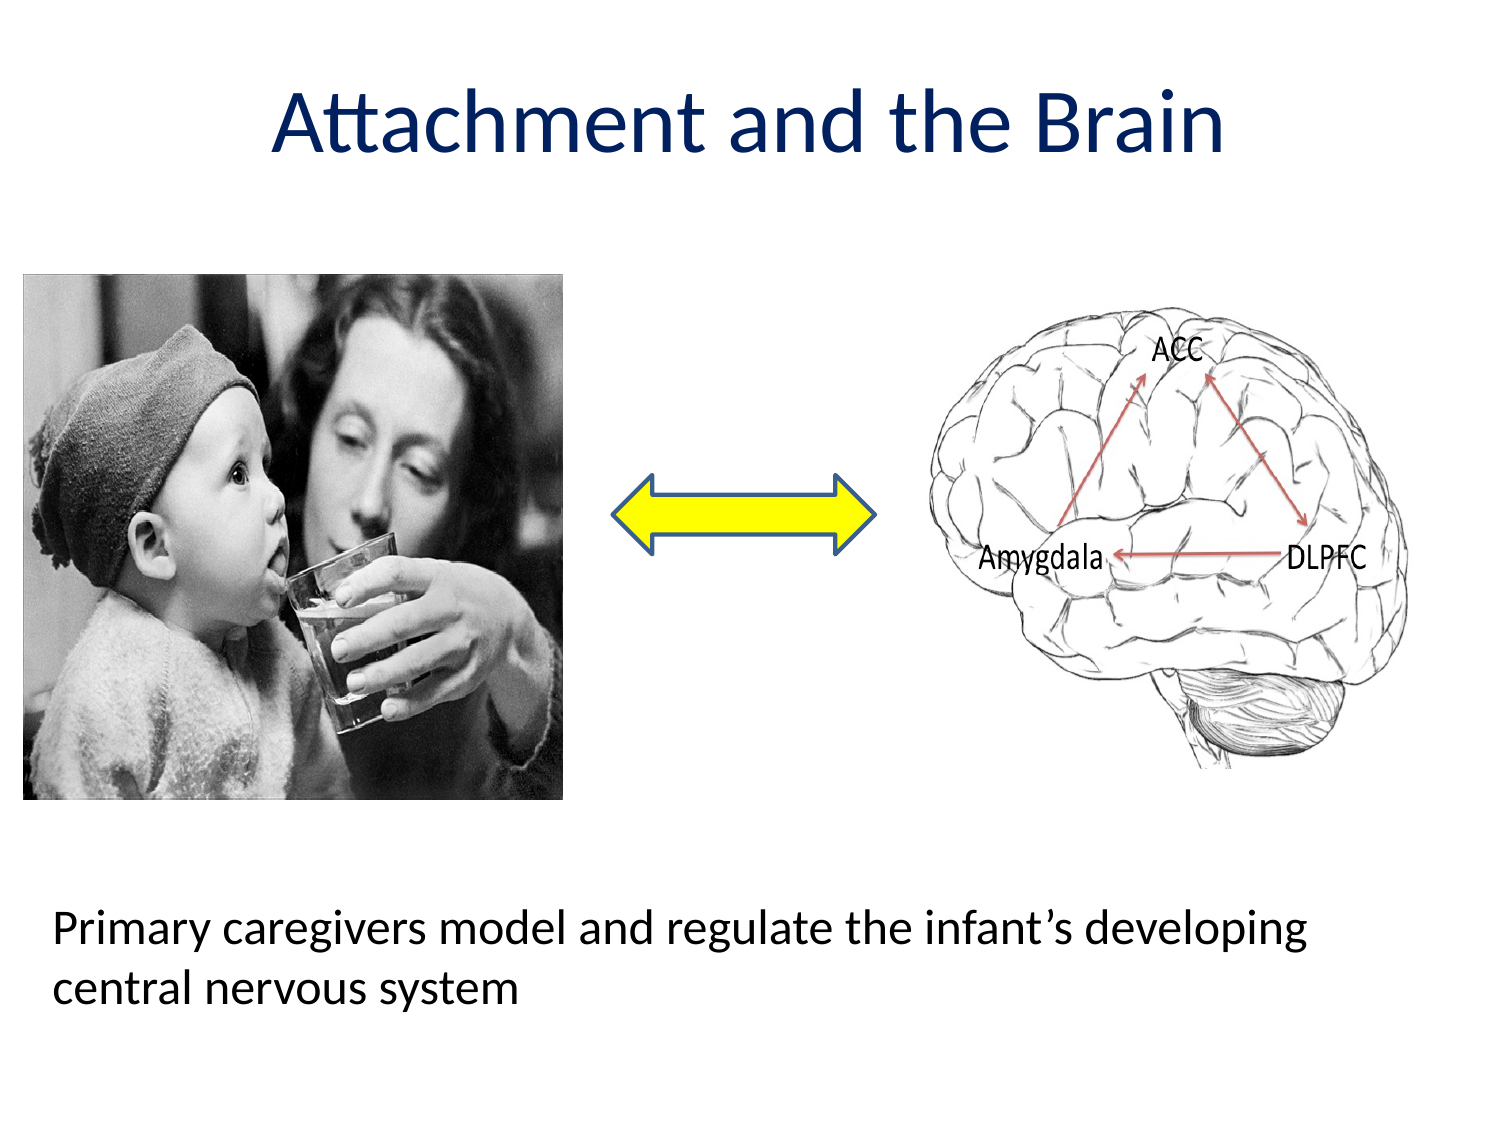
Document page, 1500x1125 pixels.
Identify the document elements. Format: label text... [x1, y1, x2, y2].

text_box [610, 472, 878, 557]
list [23, 274, 563, 801]
picture [926, 305, 1415, 769]
title Attachment and the Brain [75, 45, 1425, 188]
text_box Primary caregivers model and regulate the infant’s developing central nervous system [37, 887, 1438, 1023]
